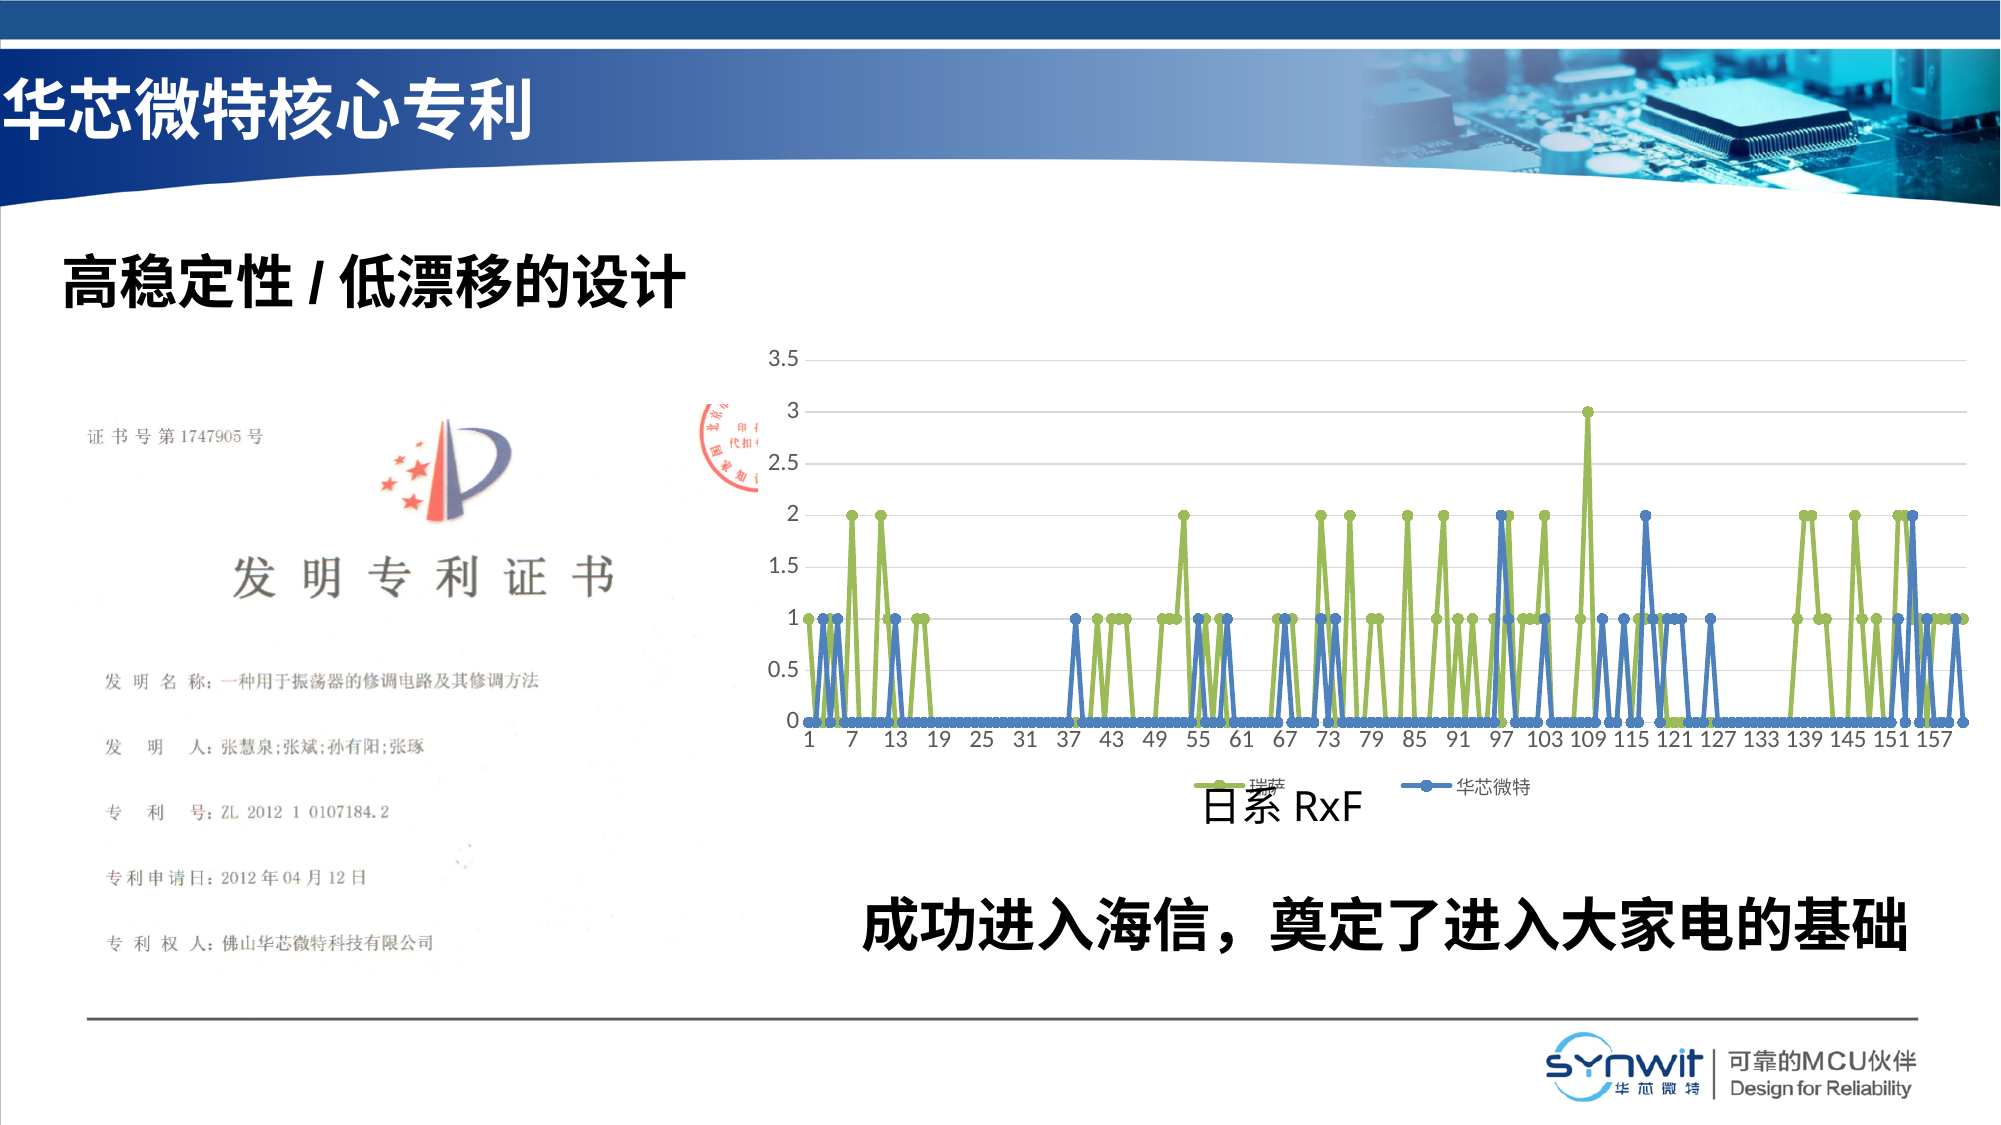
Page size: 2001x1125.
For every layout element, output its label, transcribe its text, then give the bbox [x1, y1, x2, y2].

picture [1913, 181, 1922, 187]
text_box 成功进入海信，奠定了进入大家电的基础 [846, 873, 1969, 974]
text_box 华芯微特核心专利 [0, 60, 606, 156]
picture [0, 0, 2001, 1125]
picture [1914, 89, 1925, 93]
picture [1835, 155, 1848, 165]
chart [747, 340, 2000, 835]
text_box 高稳定性/低漂移的设计 [46, 230, 779, 331]
